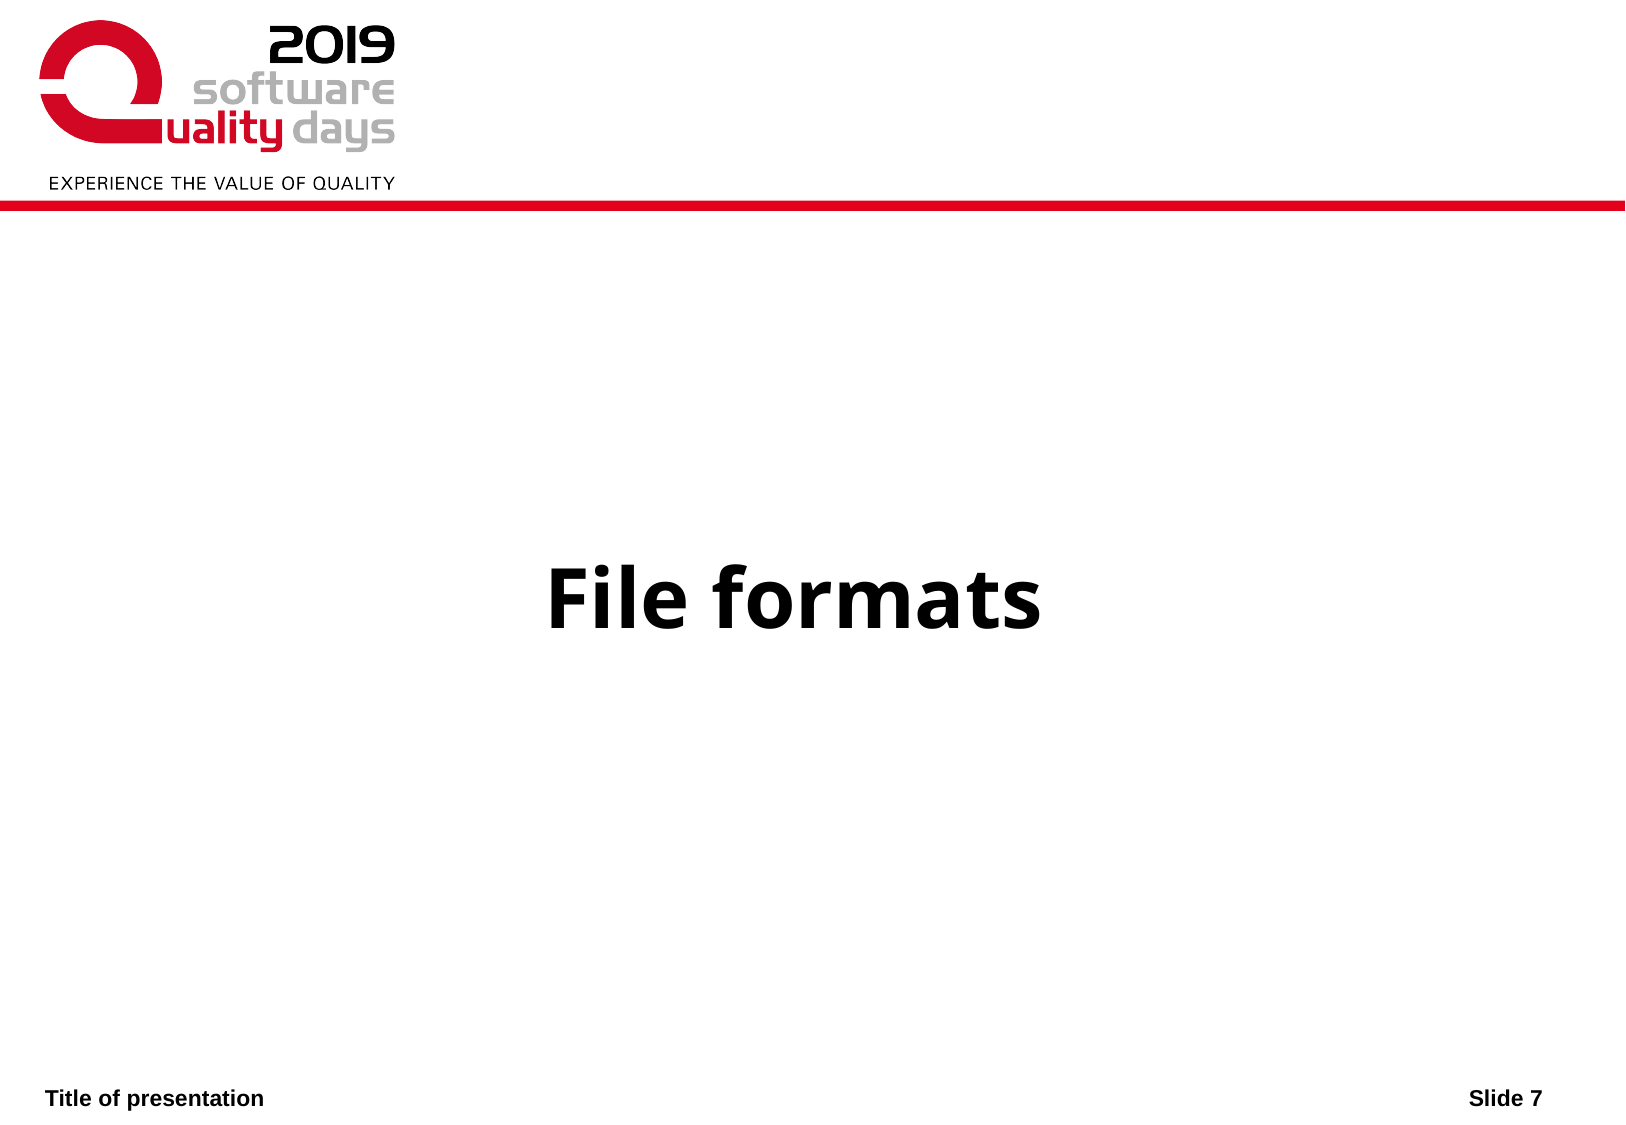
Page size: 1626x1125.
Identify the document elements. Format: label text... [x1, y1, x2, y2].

picture [39, 20, 399, 190]
slide_number Slide 7 [1462, 1070, 1606, 1125]
title File formats [42, 252, 1545, 646]
